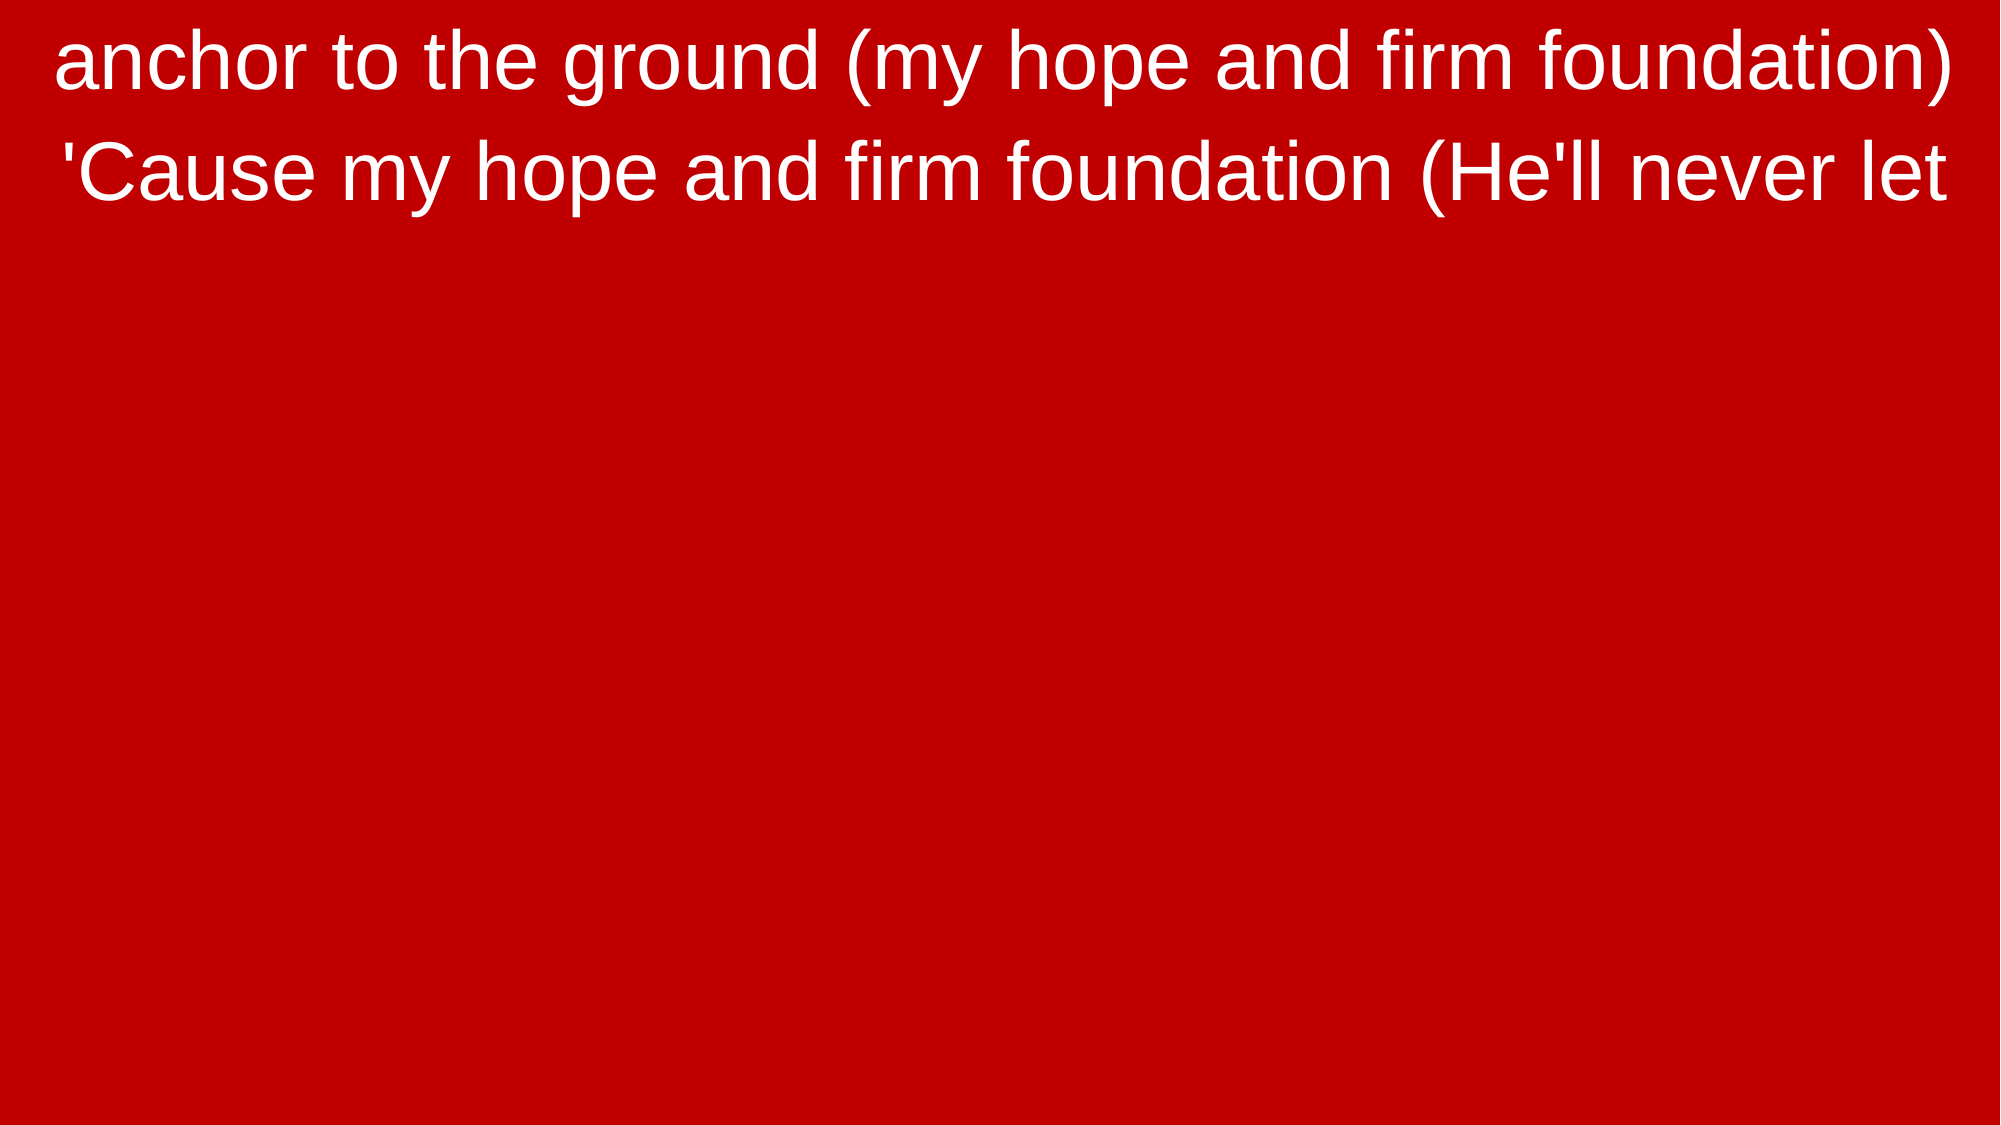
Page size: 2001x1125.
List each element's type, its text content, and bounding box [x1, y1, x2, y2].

list anchor to the ground (my hope and firm foundation) 'Cause my hope and firm foundation (He'll never let [10, 9, 2000, 784]
